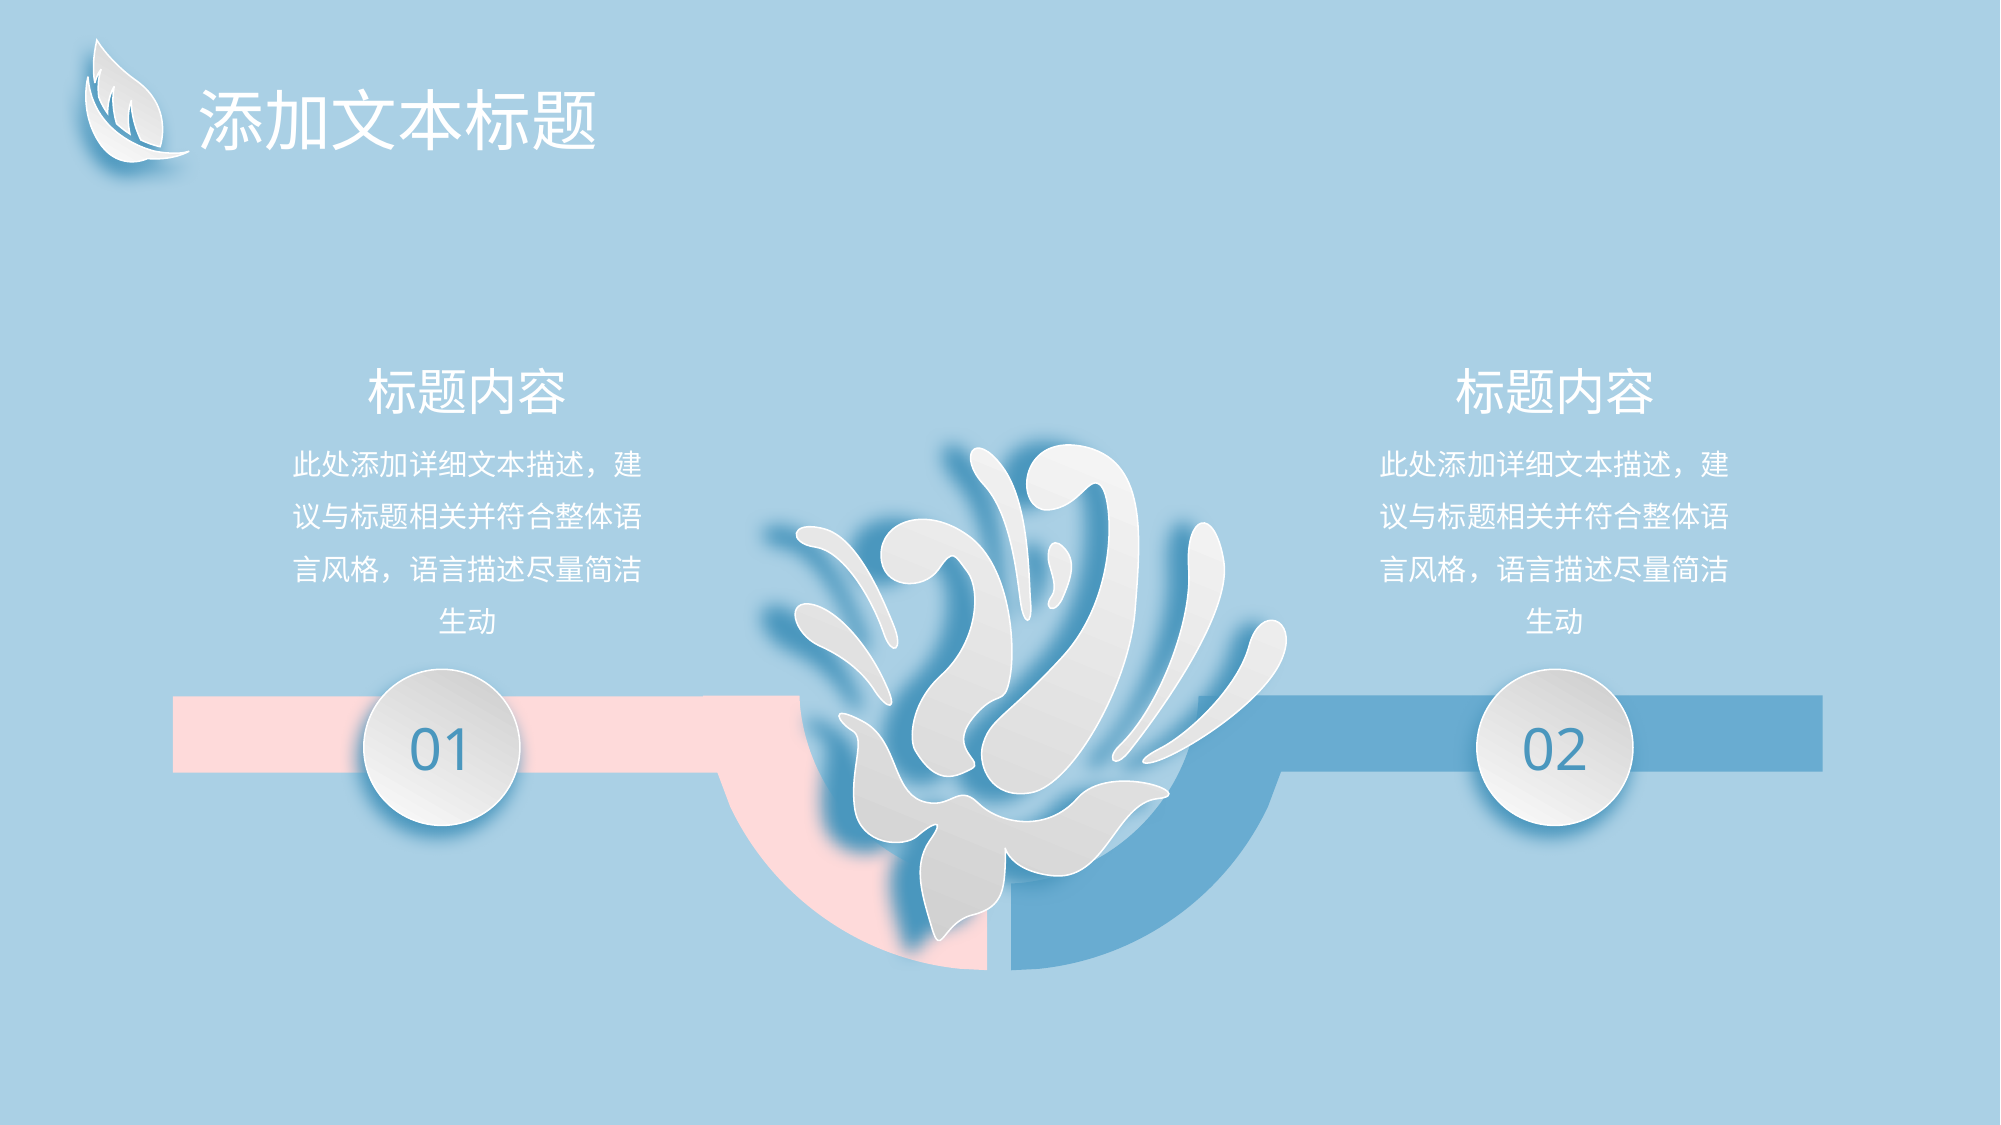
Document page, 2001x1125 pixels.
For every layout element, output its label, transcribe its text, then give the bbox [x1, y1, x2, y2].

text_box [794, 602, 892, 695]
text_box [795, 525, 899, 650]
text_box [1220, 619, 1288, 695]
text_box [1023, 443, 1140, 695]
list 添加文本标题 [182, 80, 960, 158]
text_box [969, 447, 1032, 622]
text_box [290, 353, 646, 653]
text_box 01 [382, 668, 502, 695]
text_box [880, 518, 1013, 695]
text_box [172, 695, 1823, 971]
text_box [1154, 521, 1226, 695]
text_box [1377, 353, 1733, 653]
text_box 02 [1495, 668, 1615, 695]
